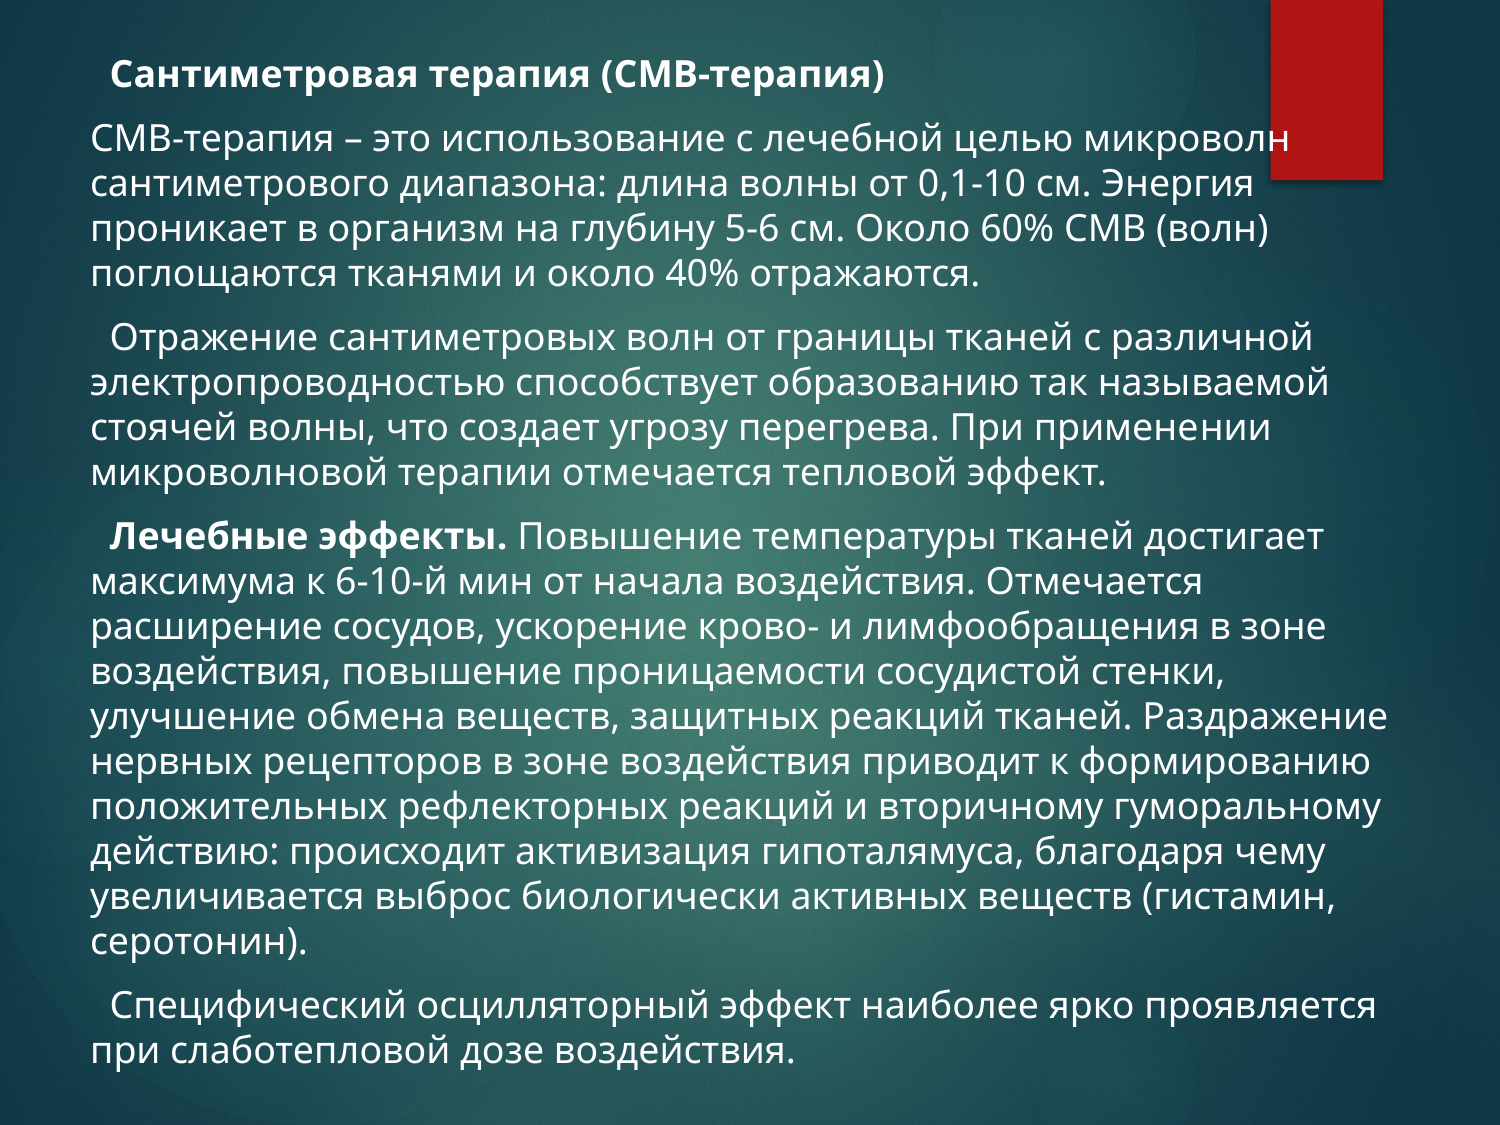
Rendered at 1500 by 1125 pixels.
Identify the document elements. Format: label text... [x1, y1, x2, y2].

list Сантиметровая терапия (СМВ-терапия) СМВ-терапия – это использование с лечебной целью микроволн сантиметрового диапазона: длина вол­ны от 0,1-10 см. Энергия проникает в организм на глубину 5-6 см. Около 60% СМВ (волн) поглощаются тканями и около 40% отра­жаются. Отражение сантиметровых волн от границы тканей с раз­личной электропроводностью способствует образованию так назы­ваемой стоячей волны, что создает угрозу перегрева. При примене­нии микроволновой терапии отмечается тепловой эффект. Лечебные эффекты. Повышение температуры тканей достигает максимума к 6-10-й мин от начала воздействия. Отмечается расширение сосудов, ускорение крово- и лимфообращения в зоне воздействия, повышение прони­цаемости сосудистой стенки, улучшение обмена веществ, защит­ных реакций тканей. Раздражение нервных рецепторов в зоне воз­действия приводит к формированию положительных рефлектор­ных реакций и вторичному гуморальному действию: происходит активизация гипоталямуса, благодаря чему увеличивается выброс биологически активных веществ (гистамин, серотонин). Специфический осцилляторный эффект наиболее ярко прояв­ляется при слаботепловой дозе воздействия. [75, 42, 1425, 1094]
